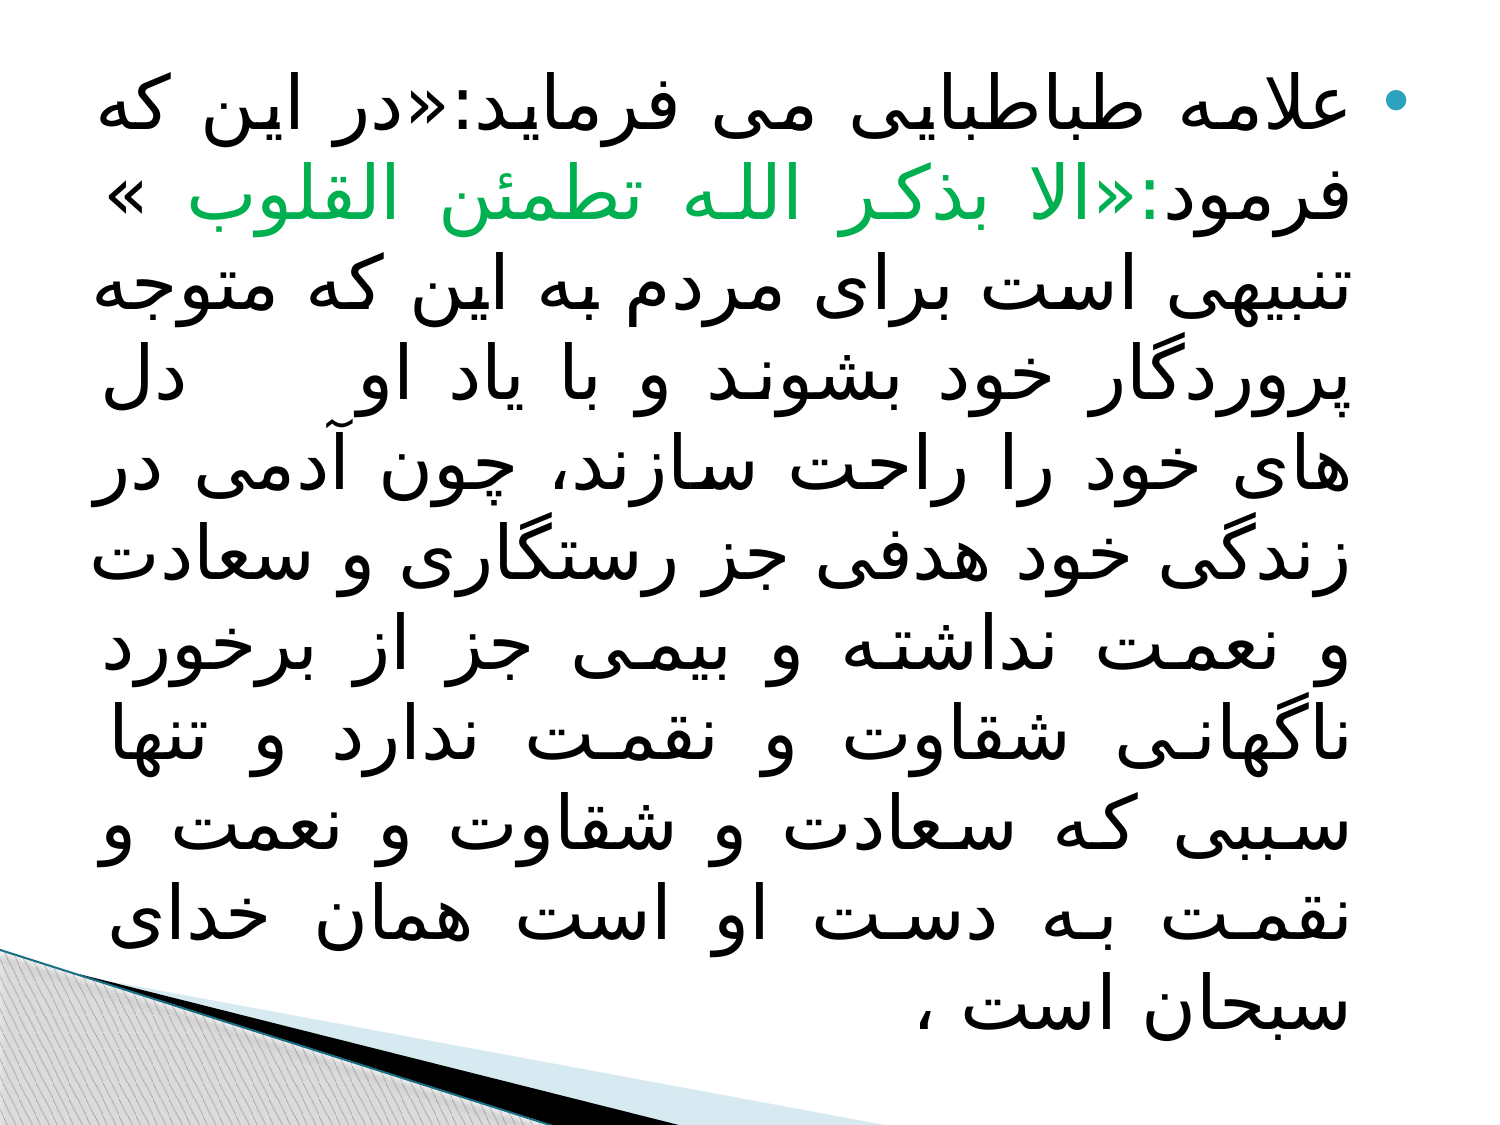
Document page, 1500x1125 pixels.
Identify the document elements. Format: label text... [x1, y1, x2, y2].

list علامه طباطبایی می فرماید:«در این که فرمود:«الا بذکر الله تطمئن القلوب » تنبیهی است برای مردم به این که متوجه پروردگار خود بشوند و با یاد او دل های خود را راحت سازند، چون آدمی در زندگی خود هدفی جز رستگاری و سعادت و نعمت نداشته و بیمی جز از برخورد ناگهانی شقاوت و نقمت ندارد و تنها سببی که سعادت و شقاوت و نعمت و نقمت به دست او است همان خدای سبحان است ، [75, 46, 1425, 986]
